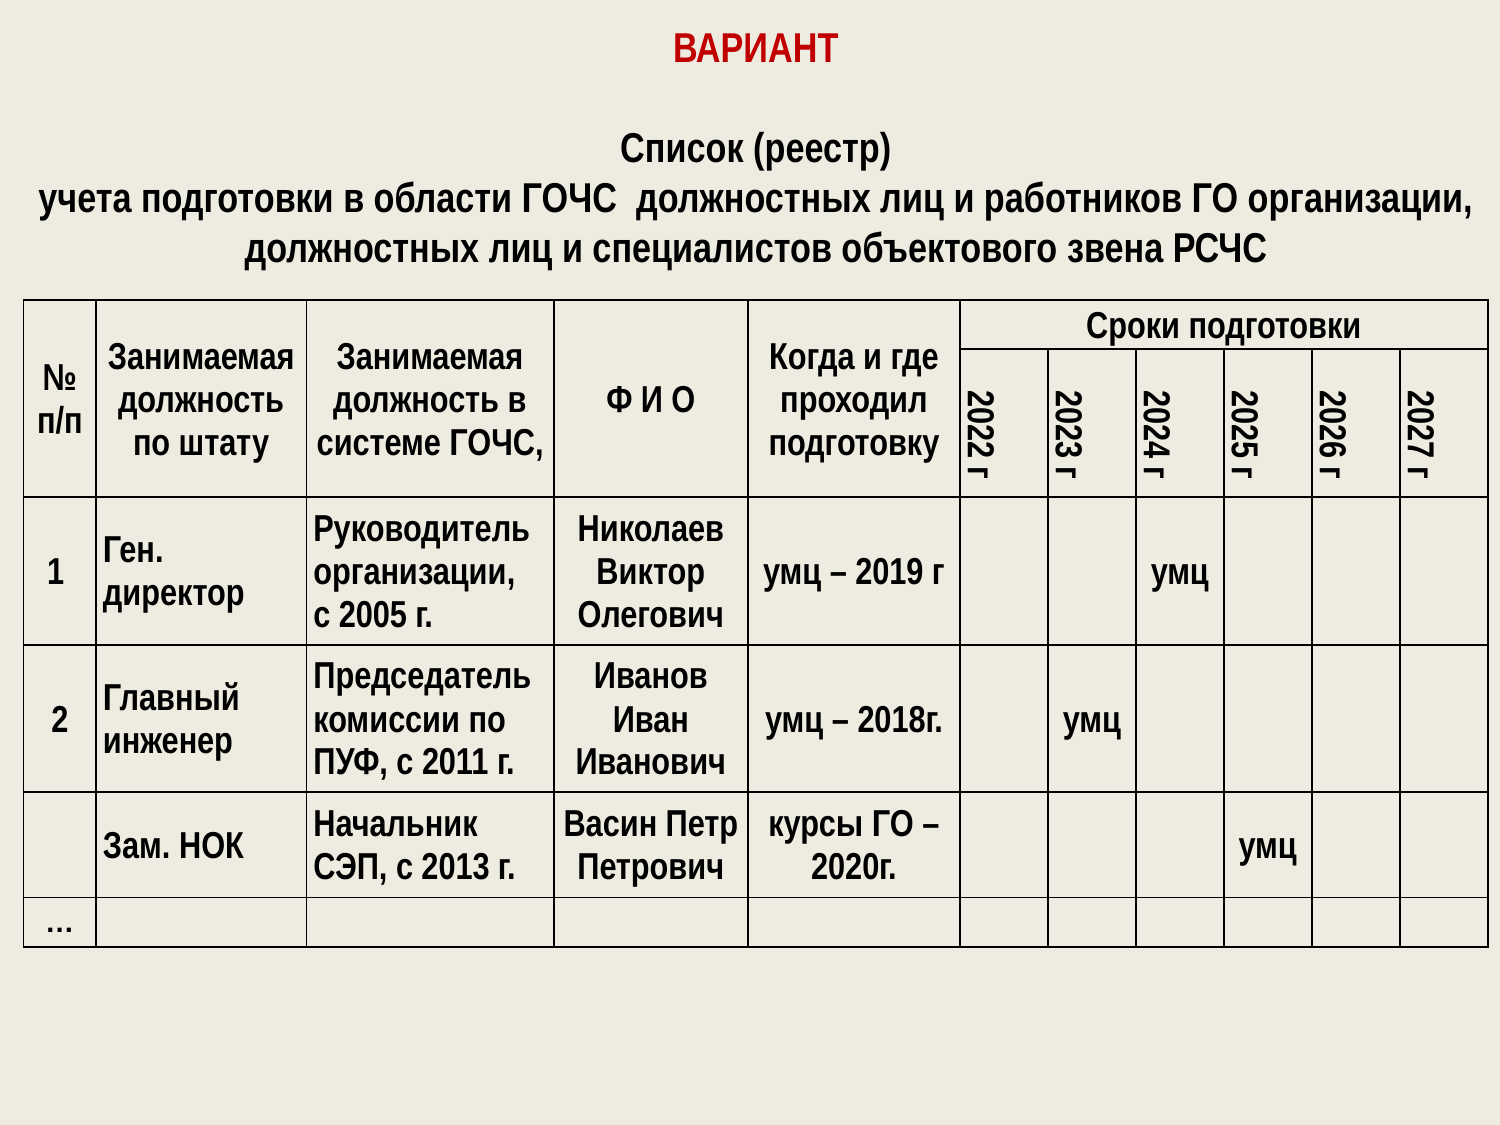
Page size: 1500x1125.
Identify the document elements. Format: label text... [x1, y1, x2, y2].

table_cell [1225, 498, 1311, 644]
table_cell 2024 г [1137, 350, 1223, 496]
table_cell [1225, 646, 1311, 791]
table_cell [961, 793, 1047, 897]
table_cell [1313, 793, 1399, 897]
table_cell [1313, 898, 1399, 946]
table_header Сроки подготовки [961, 301, 1487, 348]
table_cell Николаев Виктор Олегович [555, 498, 747, 644]
table_cell курсы ГО – 2020г. [749, 793, 959, 897]
table_cell [1313, 498, 1399, 644]
table_cell [1049, 793, 1135, 897]
table_cell умц [1225, 793, 1311, 897]
table_cell Зам. НОК [97, 793, 306, 897]
table_cell [1401, 646, 1487, 791]
table_cell Иванов Иван Иванович [555, 646, 747, 791]
table_header Ф И О [555, 301, 747, 496]
table_header Занимаемая должность в системе ГОЧС, [307, 301, 553, 496]
table_cell [961, 646, 1047, 791]
table_cell 2023 г [1049, 350, 1135, 496]
table_cell Руководитель организации, с 2005 г. [307, 498, 553, 644]
table_cell 2027 г [1401, 350, 1487, 496]
table_cell Председатель комиссии по ПУФ, с 2011 г. [307, 646, 553, 791]
table_cell … [24, 898, 95, 946]
table_header Когда и где проходил подготовку [749, 301, 959, 496]
table_cell [1137, 793, 1223, 897]
table_cell [961, 498, 1047, 644]
table_cell 2025 г [1225, 350, 1311, 496]
table_cell 2 [24, 646, 95, 791]
table_cell [1401, 793, 1487, 897]
table_cell умц [1137, 498, 1223, 644]
table_cell [1313, 646, 1399, 791]
table_cell [97, 898, 306, 946]
text_box ВАРИАНТ Список (реестр) учета подготовки в области ГОЧС должностных лиц и работников ГО организации, должностных лиц и специалистов объектового звена РСЧС [23, 12, 1489, 278]
table_cell Ген. директор [97, 498, 306, 644]
table_cell [1401, 898, 1487, 946]
table_cell Васин Петр Петрович [555, 793, 747, 897]
table_cell 2022 г [961, 350, 1047, 496]
table_cell умц – 2018г. [749, 646, 959, 791]
table_cell [1225, 898, 1311, 946]
table_cell 2026 г [1313, 350, 1399, 496]
table_cell [1401, 498, 1487, 644]
table_cell [961, 898, 1047, 946]
table_header Занимаемая должность по штату [97, 301, 306, 496]
table_cell [1137, 646, 1223, 791]
table_header № п/п [24, 301, 95, 496]
table_cell [1049, 898, 1135, 946]
table_cell [555, 898, 747, 946]
table_cell 1 [24, 498, 95, 644]
table_cell [307, 898, 553, 946]
table_cell [1137, 898, 1223, 946]
table_cell [749, 898, 959, 946]
table_cell [1049, 498, 1135, 644]
table_cell умц [1049, 646, 1135, 791]
table_cell Начальник СЭП, с 2013 г. [307, 793, 553, 897]
table_cell Главный инженер [97, 646, 306, 791]
table_cell умц – 2019 г [749, 498, 959, 644]
table_cell [24, 793, 95, 897]
